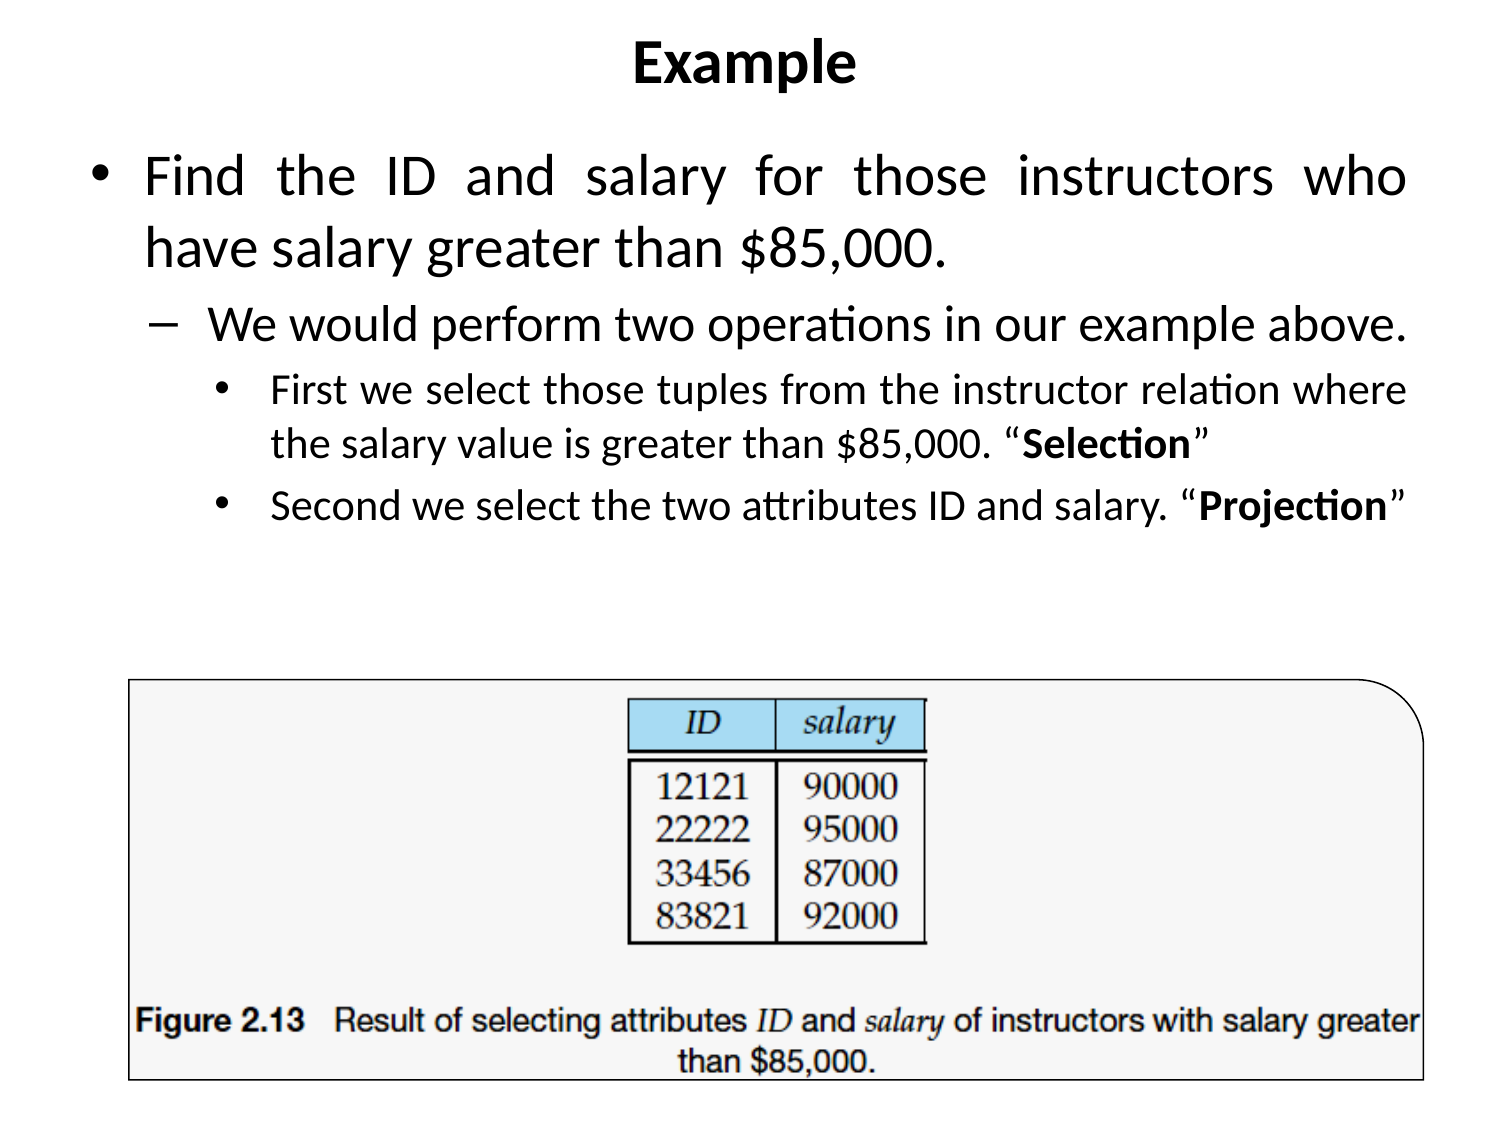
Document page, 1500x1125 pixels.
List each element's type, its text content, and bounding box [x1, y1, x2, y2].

picture [128, 679, 1424, 1081]
list Find the ID and salary for those instructors who have salary greater than $85,000. We would perform two operations in our example above. First we select those tuples from the instructor relation where the salary value is greater than $85,000. “Selection” Second we select the two attributes ID and salary. “Projection” [75, 128, 1425, 657]
title Example [70, 11, 1421, 105]
